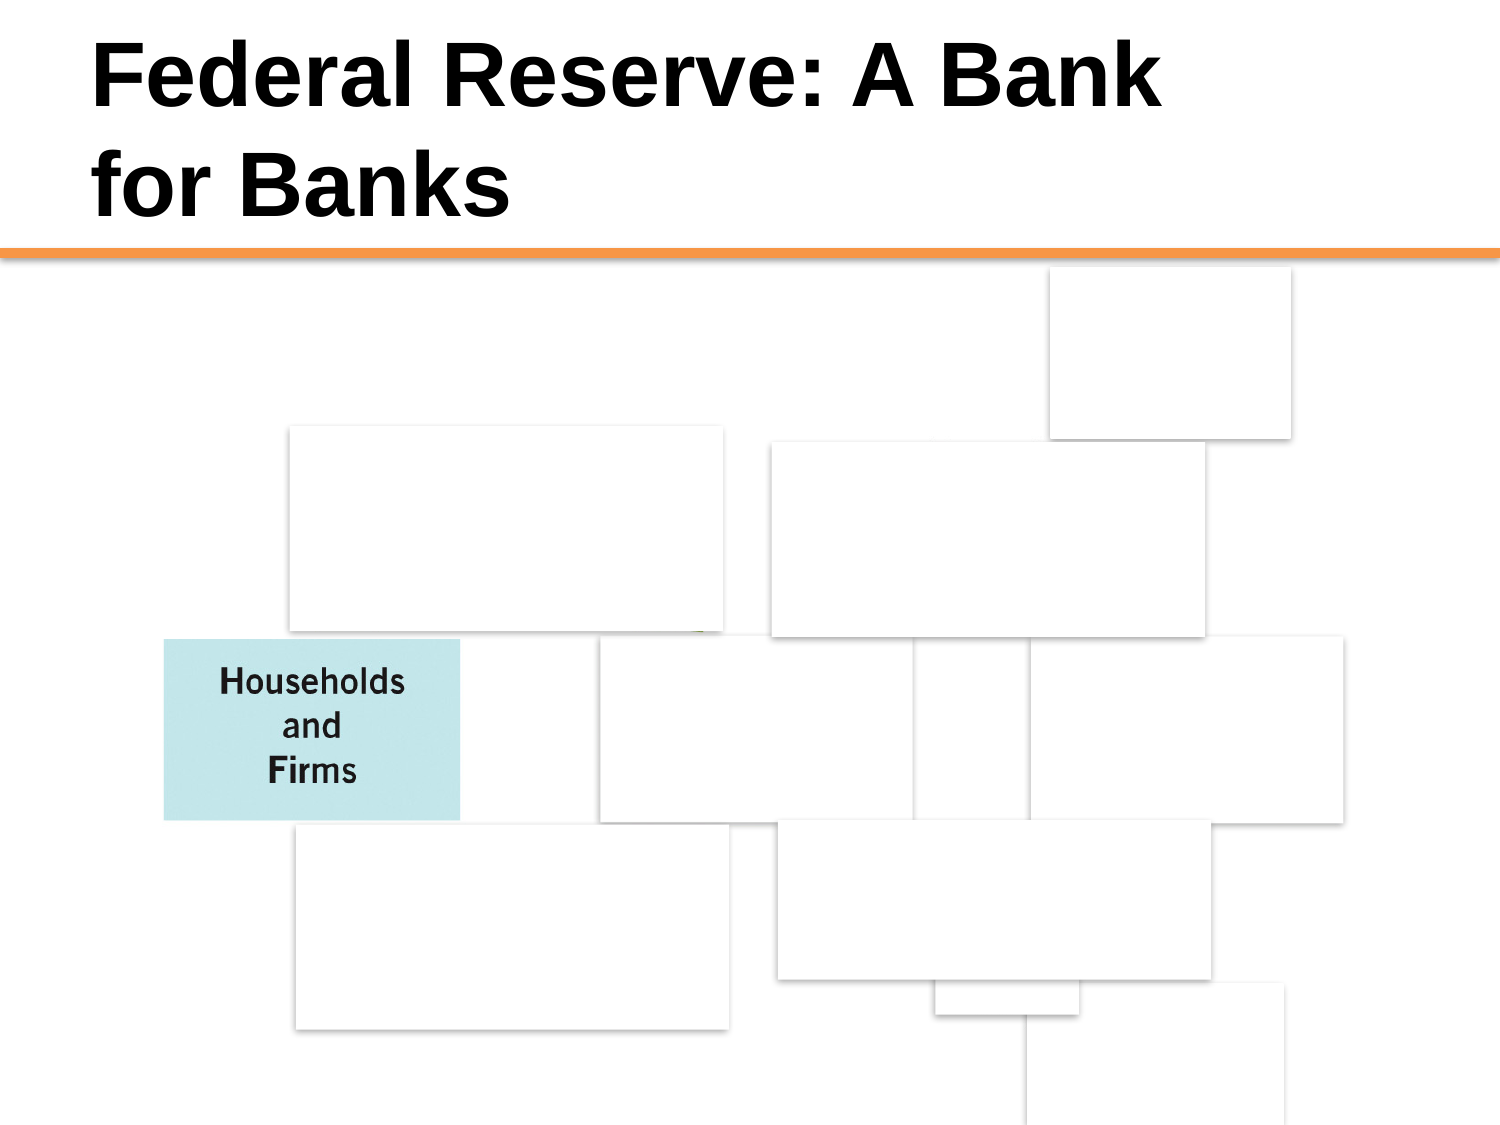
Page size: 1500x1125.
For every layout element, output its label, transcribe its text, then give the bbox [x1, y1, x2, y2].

picture [154, 270, 1346, 1114]
title Federal Reserve: A Bank for Banks [75, 0, 1425, 251]
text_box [777, 819, 1212, 1015]
